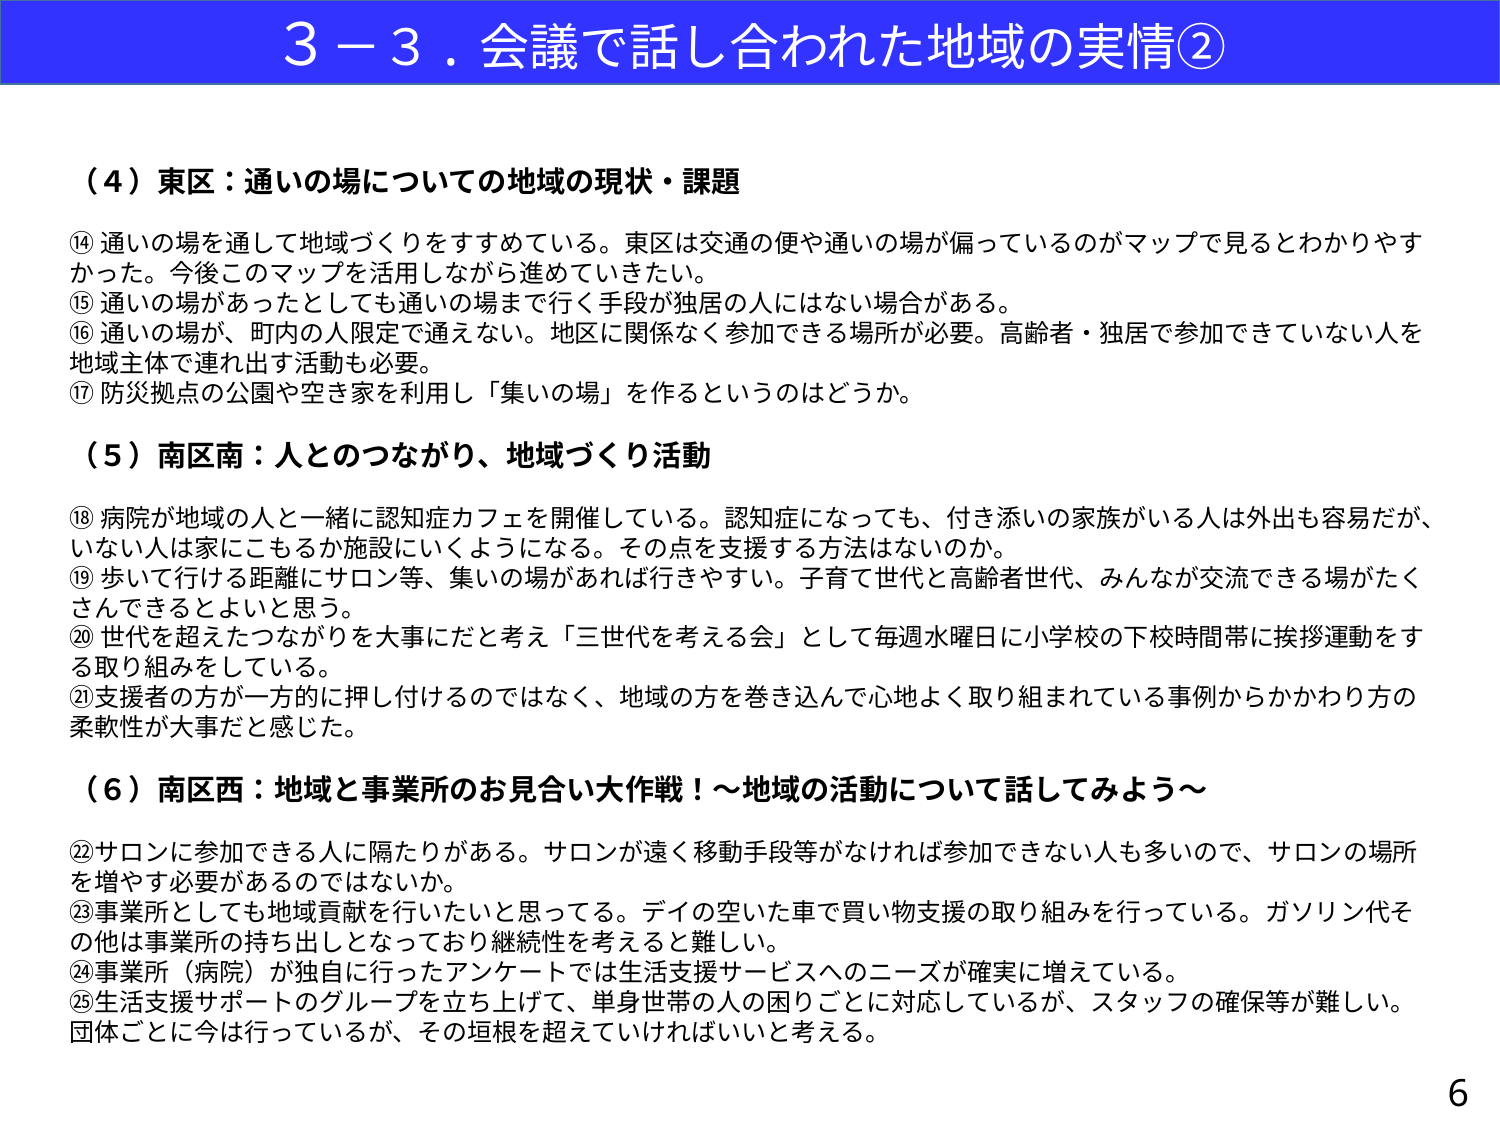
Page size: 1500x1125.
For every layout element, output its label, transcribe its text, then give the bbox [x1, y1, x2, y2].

text_box ３－３. 会議で話し合われた地域の実情② [0, 0, 1500, 85]
text_box （４）東区：通いの場についての地域の現状・課題 ⑭通いの場を通して地域づくりをすすめている。東区は交通の便や通いの場が偏っているのがマップで見るとわかりやすかった。今後このマップを活用しながら進めていきたい。 ⑮通いの場があったとしても通いの場まで行く手段が独居の人にはない場合がある。 ⑯通いの場が、町内の人限定で通えない。地区に関係なく参加できる場所が必要。高齢者・独居で参加できていない人を地域主体で連れ出す活動も必要。 ⑰防災拠点の公園や空き家を利用し「集いの場」を作るというのはどうか。 （５）南区南：人とのつながり、地域づくり活動 ⑱病院が地域の人と一緒に認知症カフェを開催している。認知症になっても、付き添いの家族がいる人は外出も容易だが、いない人は家にこもるか施設にいくようになる。その点を支援する方法はないのか。 ⑲歩いて行ける距離にサロン等、集いの場があれば行きやすい。子育て世代と高齢者世代、みんなが交流できる場がたくさんできるとよいと思う。 ⑳世代を超えたつながりを大事にだと考え「三世代を考える会」として毎週水曜日に小学校の下校時間帯に挨拶運動をする取り組みをしている。 ㉑支援者の方が一方的に押し付けるのではなく、地域の方を巻き込んで心地よく取り組まれている事例からかかわり方の柔軟性が大事だと感じた。 （６）南区西：地域と事業所のお見合い大作戦！～地域の活動について話してみよう～ ㉒サロンに参加できる人に隔たりがある。サロンが遠く移動手段等がなければ参加できない人も多いので、サロンの場所を増やす必要があるのではないか。 ㉓事業所としても地域貢献を行いたいと思ってる。デイの空いた車で買い物支援の取り組みを行っている。ガソリン代その他は事業所の持ち出しとなっており継続性を考えると難しい。 ㉔事業所（病院）が独自に行ったアンケートでは生活支援サービスへのニーズが確実に増えている。 ㉕生活支援サポートのグループを立ち上げて、単身世帯の人の困りごとに対応しているが、スタッフの確保等が難しい。団体ごとに今は行っているが、その垣根を超えていければいいと考える。 [54, 155, 1446, 1054]
text_box 5 [1431, 1064, 1485, 1125]
